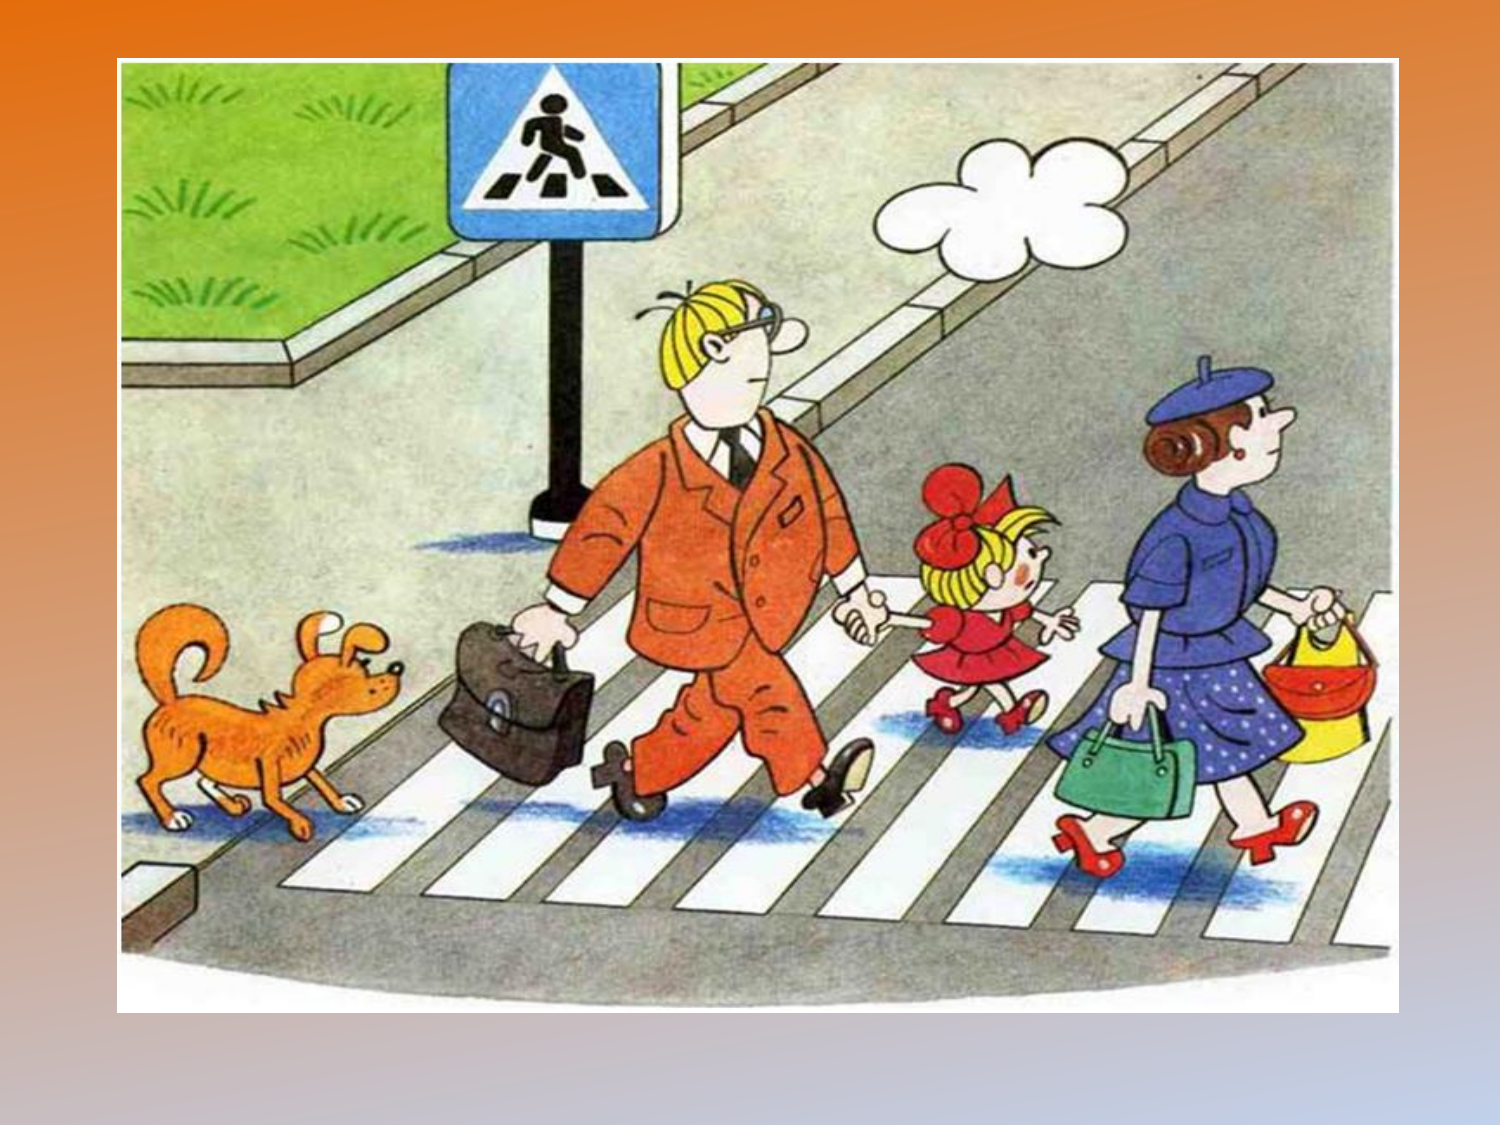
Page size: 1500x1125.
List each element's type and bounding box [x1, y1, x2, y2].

picture [116, 58, 1400, 1014]
